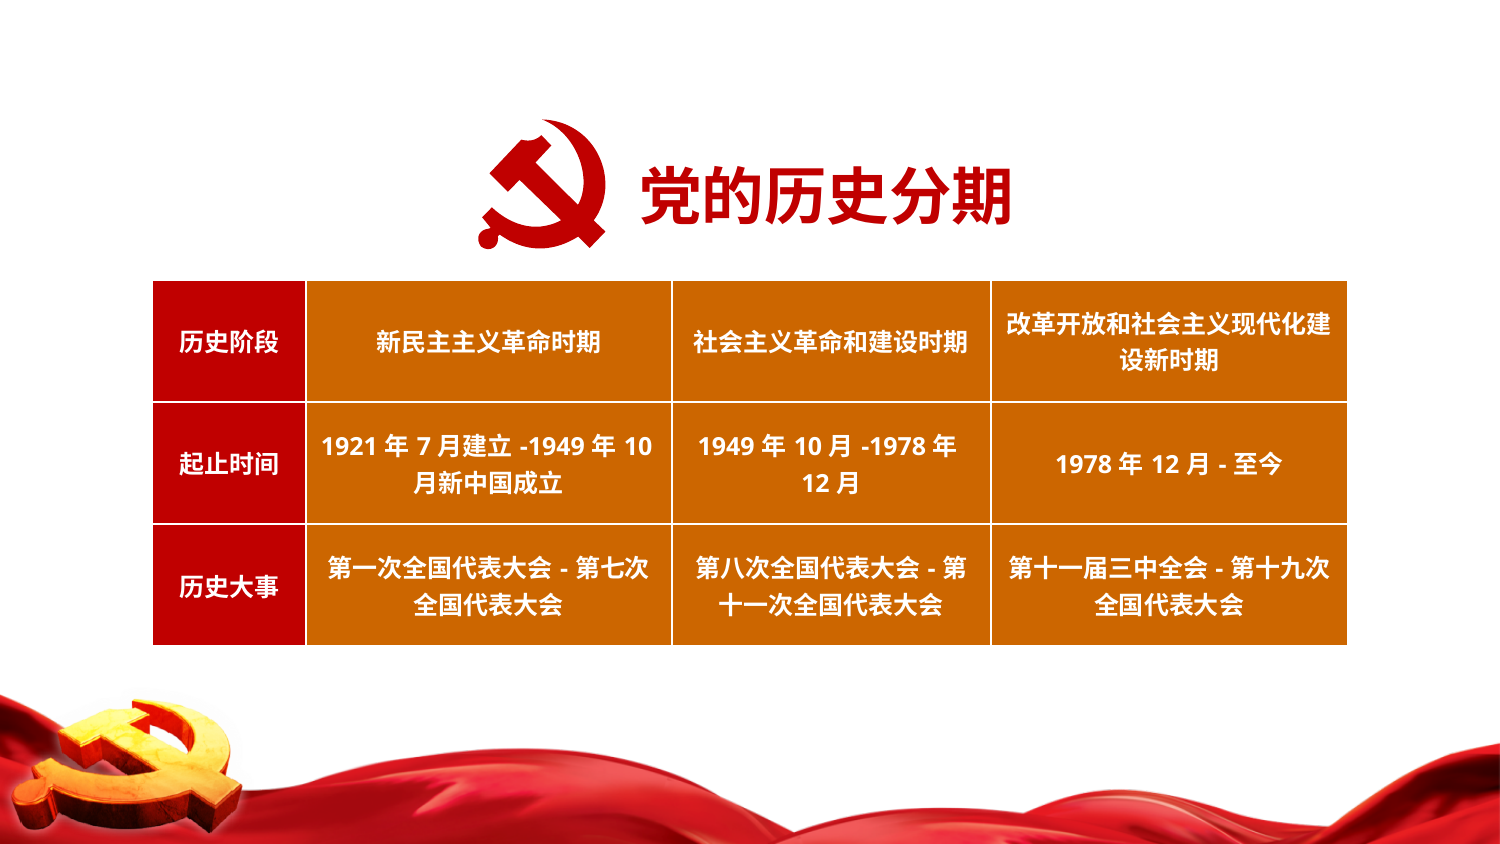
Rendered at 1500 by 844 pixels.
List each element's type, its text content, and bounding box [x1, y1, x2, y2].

table_cell 第十一届三中全会-第十九次全国代表大会 [992, 525, 1347, 645]
table_cell 1978年12月-至今 [992, 403, 1347, 523]
table_cell 1949年10月-1978年12月 [673, 403, 990, 523]
table_header 社会主义革命和建设时期 [673, 281, 990, 401]
table_cell 1921年7月建立-1949年10月新中国成立 [307, 403, 671, 523]
table_cell 历史大事 [153, 525, 305, 645]
table_cell 起止时间 [153, 403, 305, 523]
table_header 改革开放和社会主义现代化建设新时期 [992, 281, 1347, 401]
table_cell 第八次全国代表大会-第十一次全国代表大会 [673, 525, 990, 645]
picture [0, 687, 1500, 844]
table_cell 第一次全国代表大会-第七次全国代表大会 [307, 525, 671, 645]
text_box [478, 119, 606, 250]
table_header 新民主主义革命时期 [307, 281, 671, 401]
text_box 党的历史分期 [624, 150, 1030, 240]
table_header 历史阶段 [153, 281, 305, 401]
